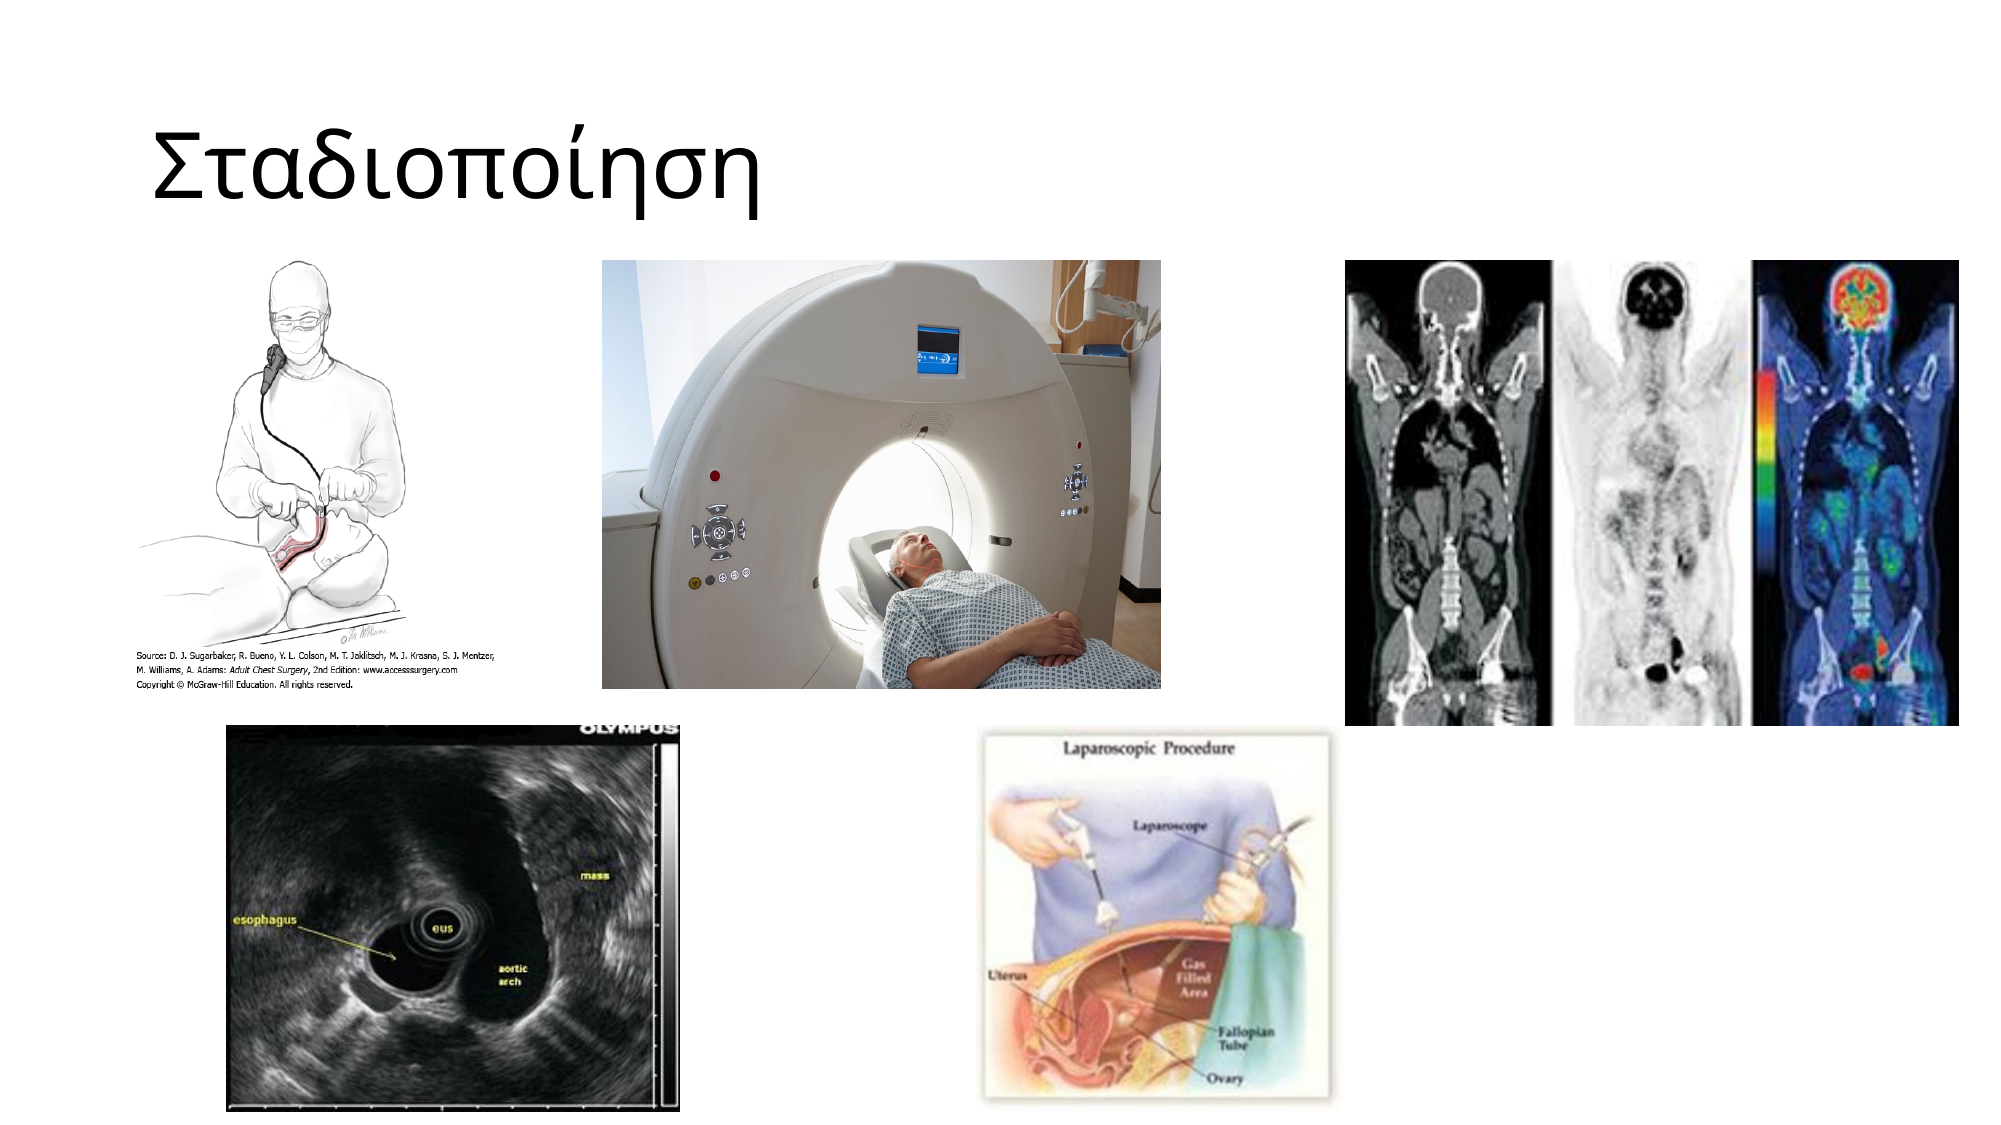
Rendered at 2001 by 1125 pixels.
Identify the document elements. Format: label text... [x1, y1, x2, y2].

picture [1345, 260, 1959, 726]
picture [976, 725, 1344, 1112]
picture [137, 260, 494, 689]
picture [226, 725, 680, 1112]
title Σταδιοποίηση [137, 59, 1863, 278]
picture [602, 260, 1161, 689]
